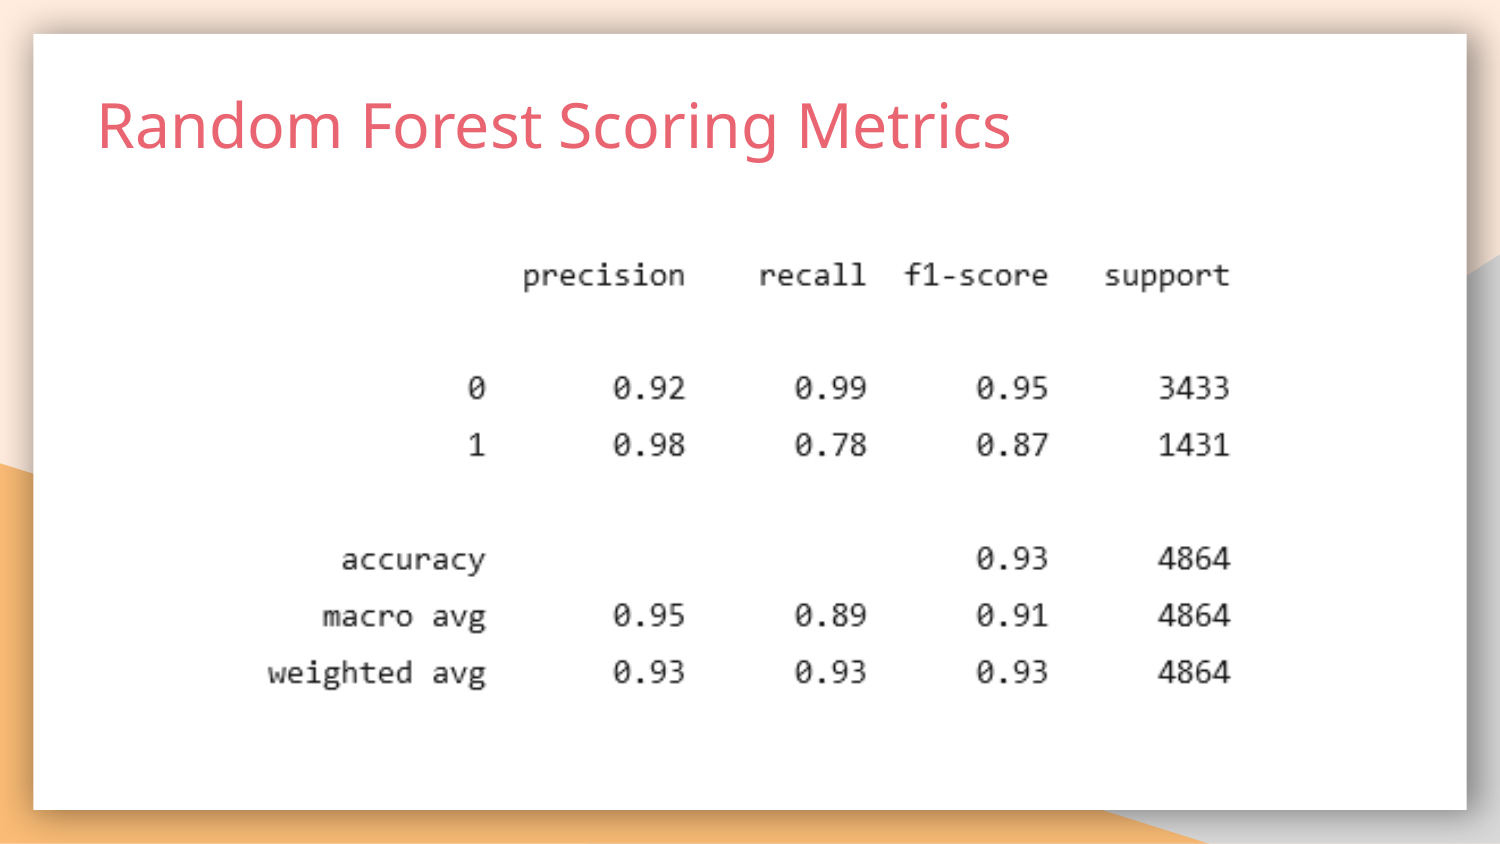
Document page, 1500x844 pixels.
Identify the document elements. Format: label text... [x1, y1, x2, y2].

title Random Forest Scoring Metrics [81, 71, 1419, 228]
picture [237, 227, 1263, 720]
